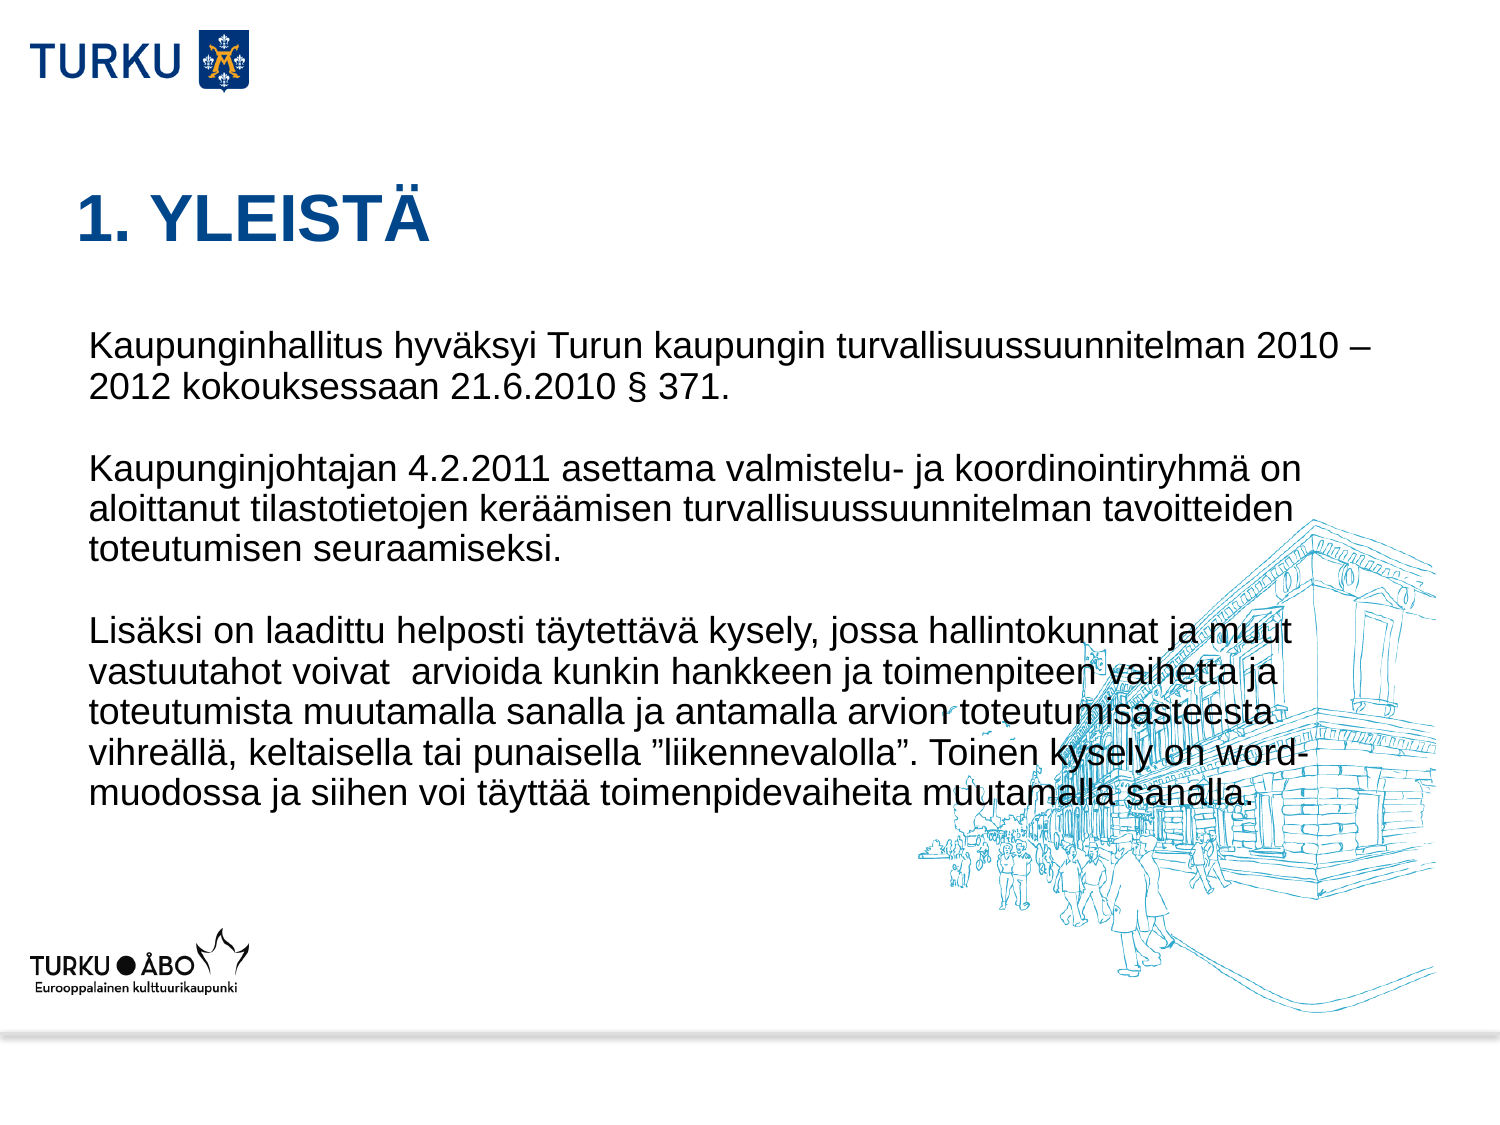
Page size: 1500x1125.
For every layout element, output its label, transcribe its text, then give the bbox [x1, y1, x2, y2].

list Kaupunginhallitus hyväksyi Turun kaupungin turvallisuussuunnitelman 2010 – 2012 kokouksessaan 21.6.2010 § 371. Kaupunginjohtajan 4.2.2011 asettama valmistelu- ja koordinointiryhmä on aloittanut tilastotietojen keräämisen turvallisuussuunnitelman tavoitteiden toteutumisen seuraamiseksi. Lisäksi on laadittu helposti täytettävä kysely, jossa hallintokunnat ja muut vastuutahot voivat arvioida kunkin hankkeen ja toimenpiteen vaihetta ja toteutumista muutamalla sanalla ja antamalla arvion toteutumisasteesta vihreällä, keltaisella tai punaisella ”liikennevalolla”. Toinen kysely on word-muodossa ja siihen voi täyttää toimenpidevaiheita muutamalla sanalla. [88, 326, 1424, 906]
title 1. YLEISTÄ [76, 78, 1152, 256]
picture [30, 30, 249, 93]
picture [30, 928, 249, 995]
picture [608, 462, 1436, 1032]
